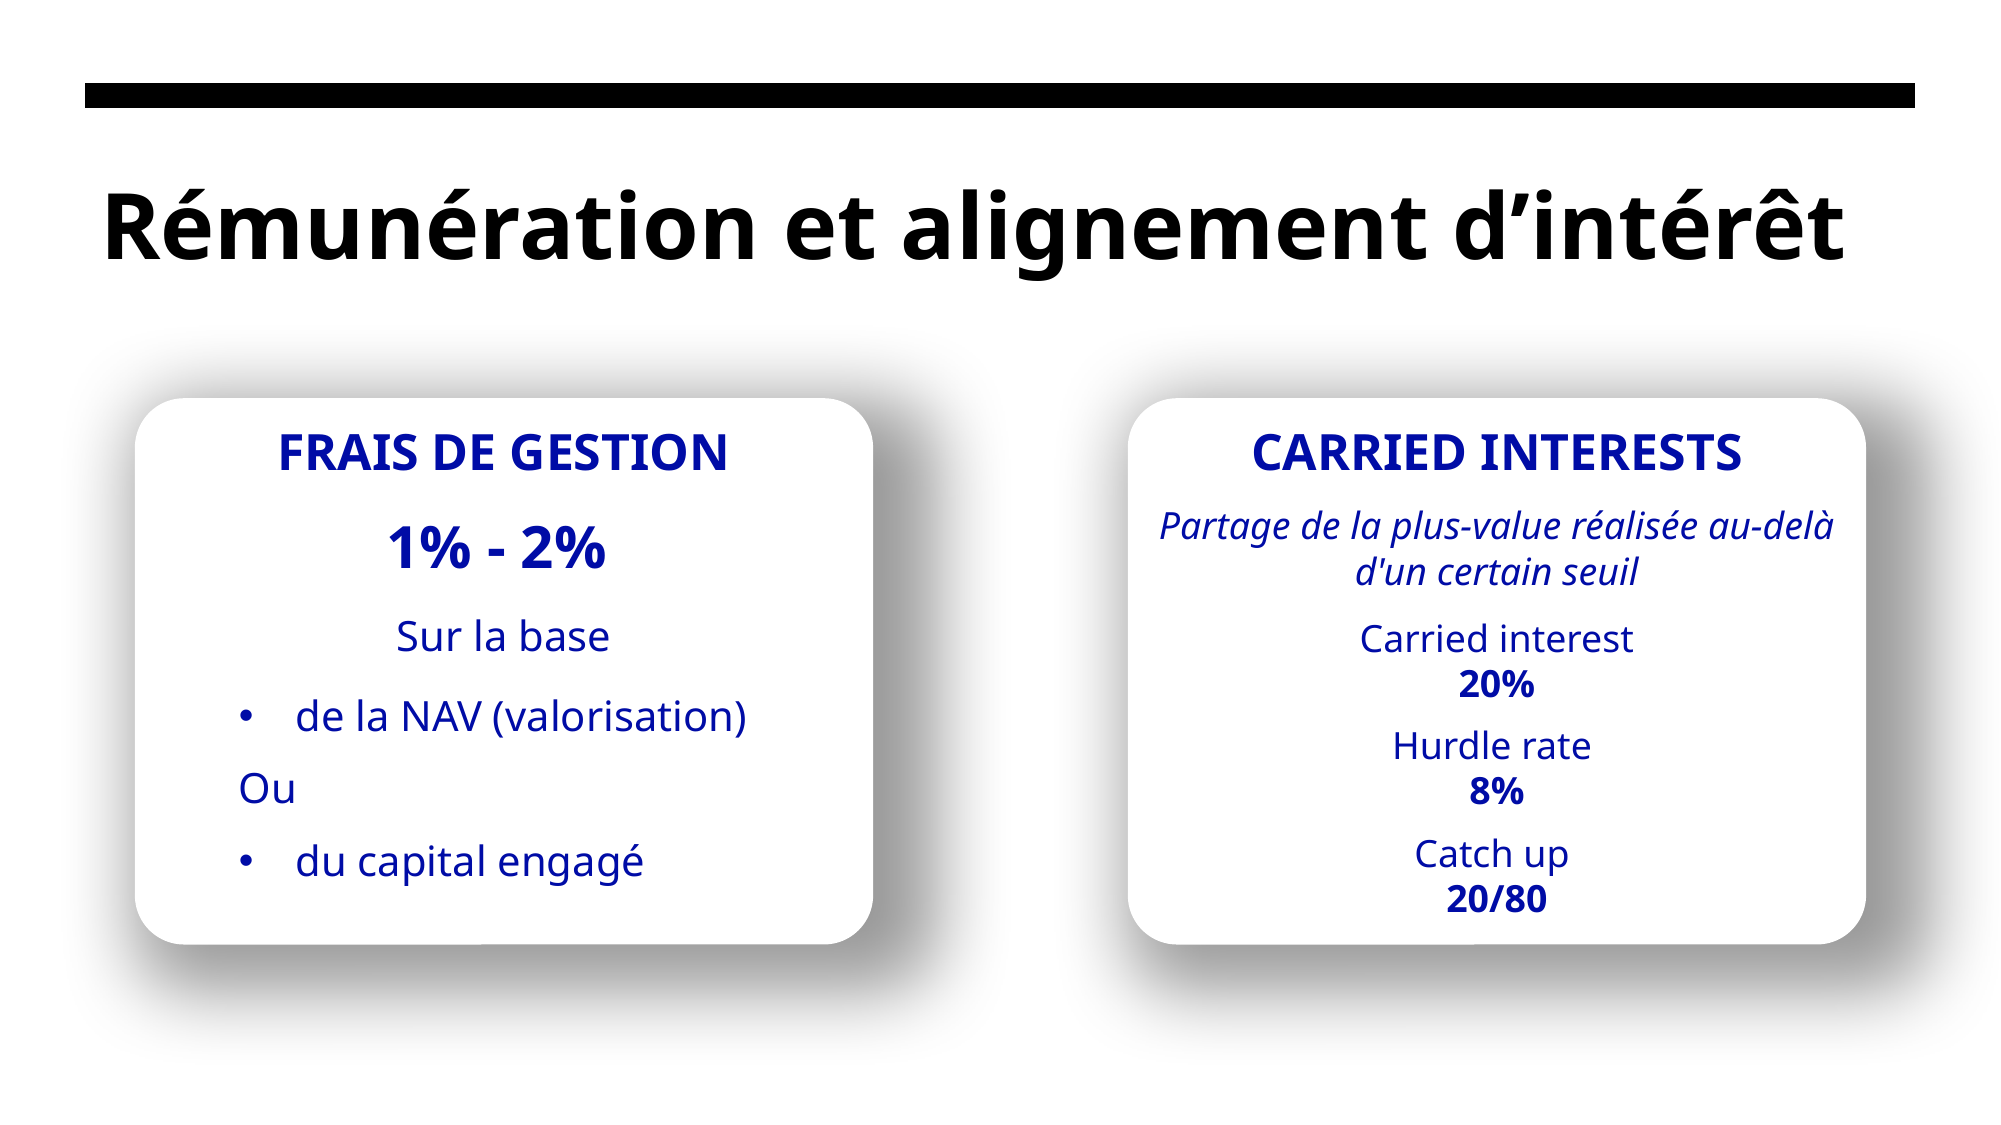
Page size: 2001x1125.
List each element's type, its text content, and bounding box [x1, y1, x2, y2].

title Rémunération et alignement d’intérêt [85, 160, 1916, 401]
text_box CARRIED INTERESTS Partage de la plus-value réalisée au-delà d'un certain seuil Carried interest 20% Hurdle rate 8% Catch up 20/80 [1126, 396, 1868, 947]
text_box FRAIS DE GESTION 1% - 2% Sur la base de la NAV (valorisation) Ou du capital engagé [133, 396, 875, 947]
